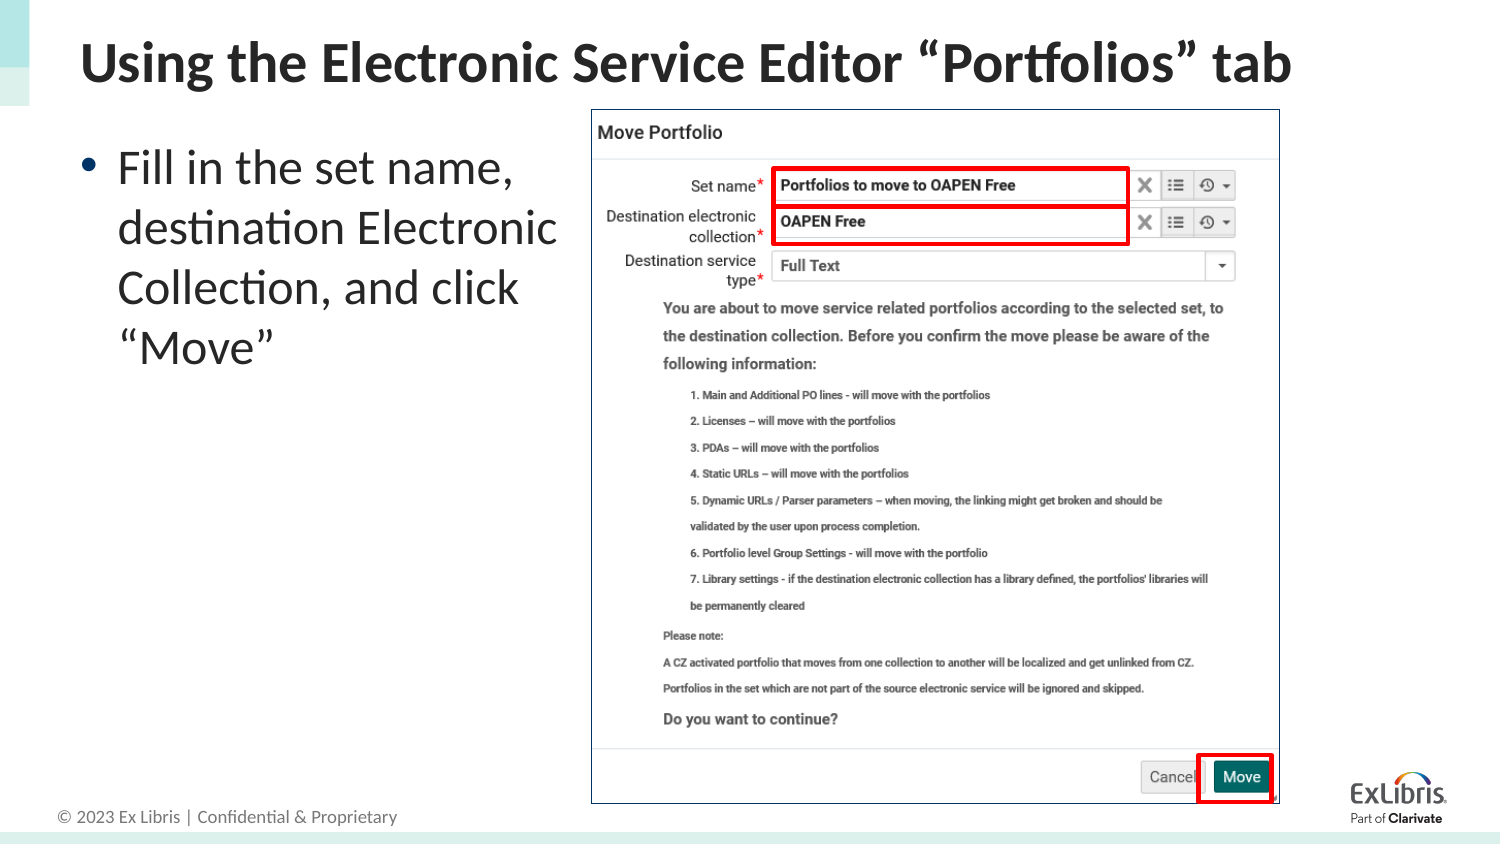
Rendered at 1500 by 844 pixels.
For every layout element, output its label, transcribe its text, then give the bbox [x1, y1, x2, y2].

picture [591, 109, 1281, 804]
list Fill in the set name, destination Electronic Collection, and click “Move” [64, 126, 586, 788]
picture [1351, 772, 1447, 823]
title Using the Electronic Service Editor “Portfolios” tab [64, 11, 1447, 107]
